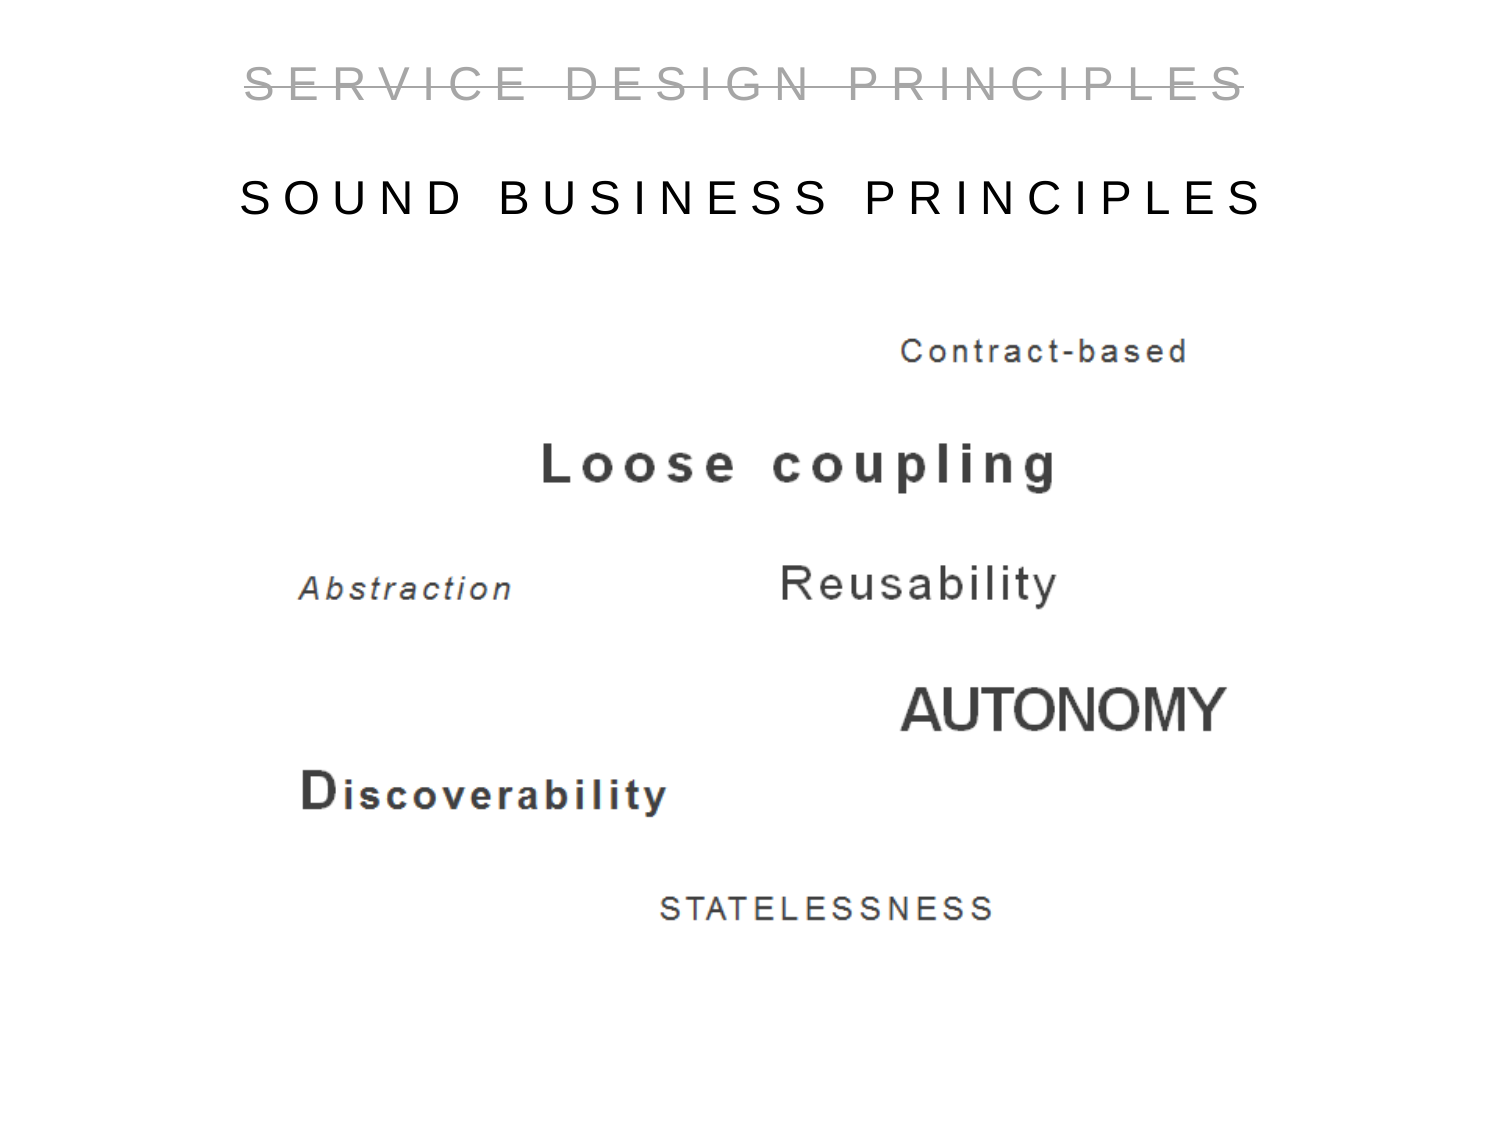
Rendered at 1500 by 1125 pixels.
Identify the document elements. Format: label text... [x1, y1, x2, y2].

title SERVICE DESIGN PRINCIPLES SOUND BUSINESS PRINCIPLES [75, 45, 1425, 233]
picture [277, 319, 1250, 977]
